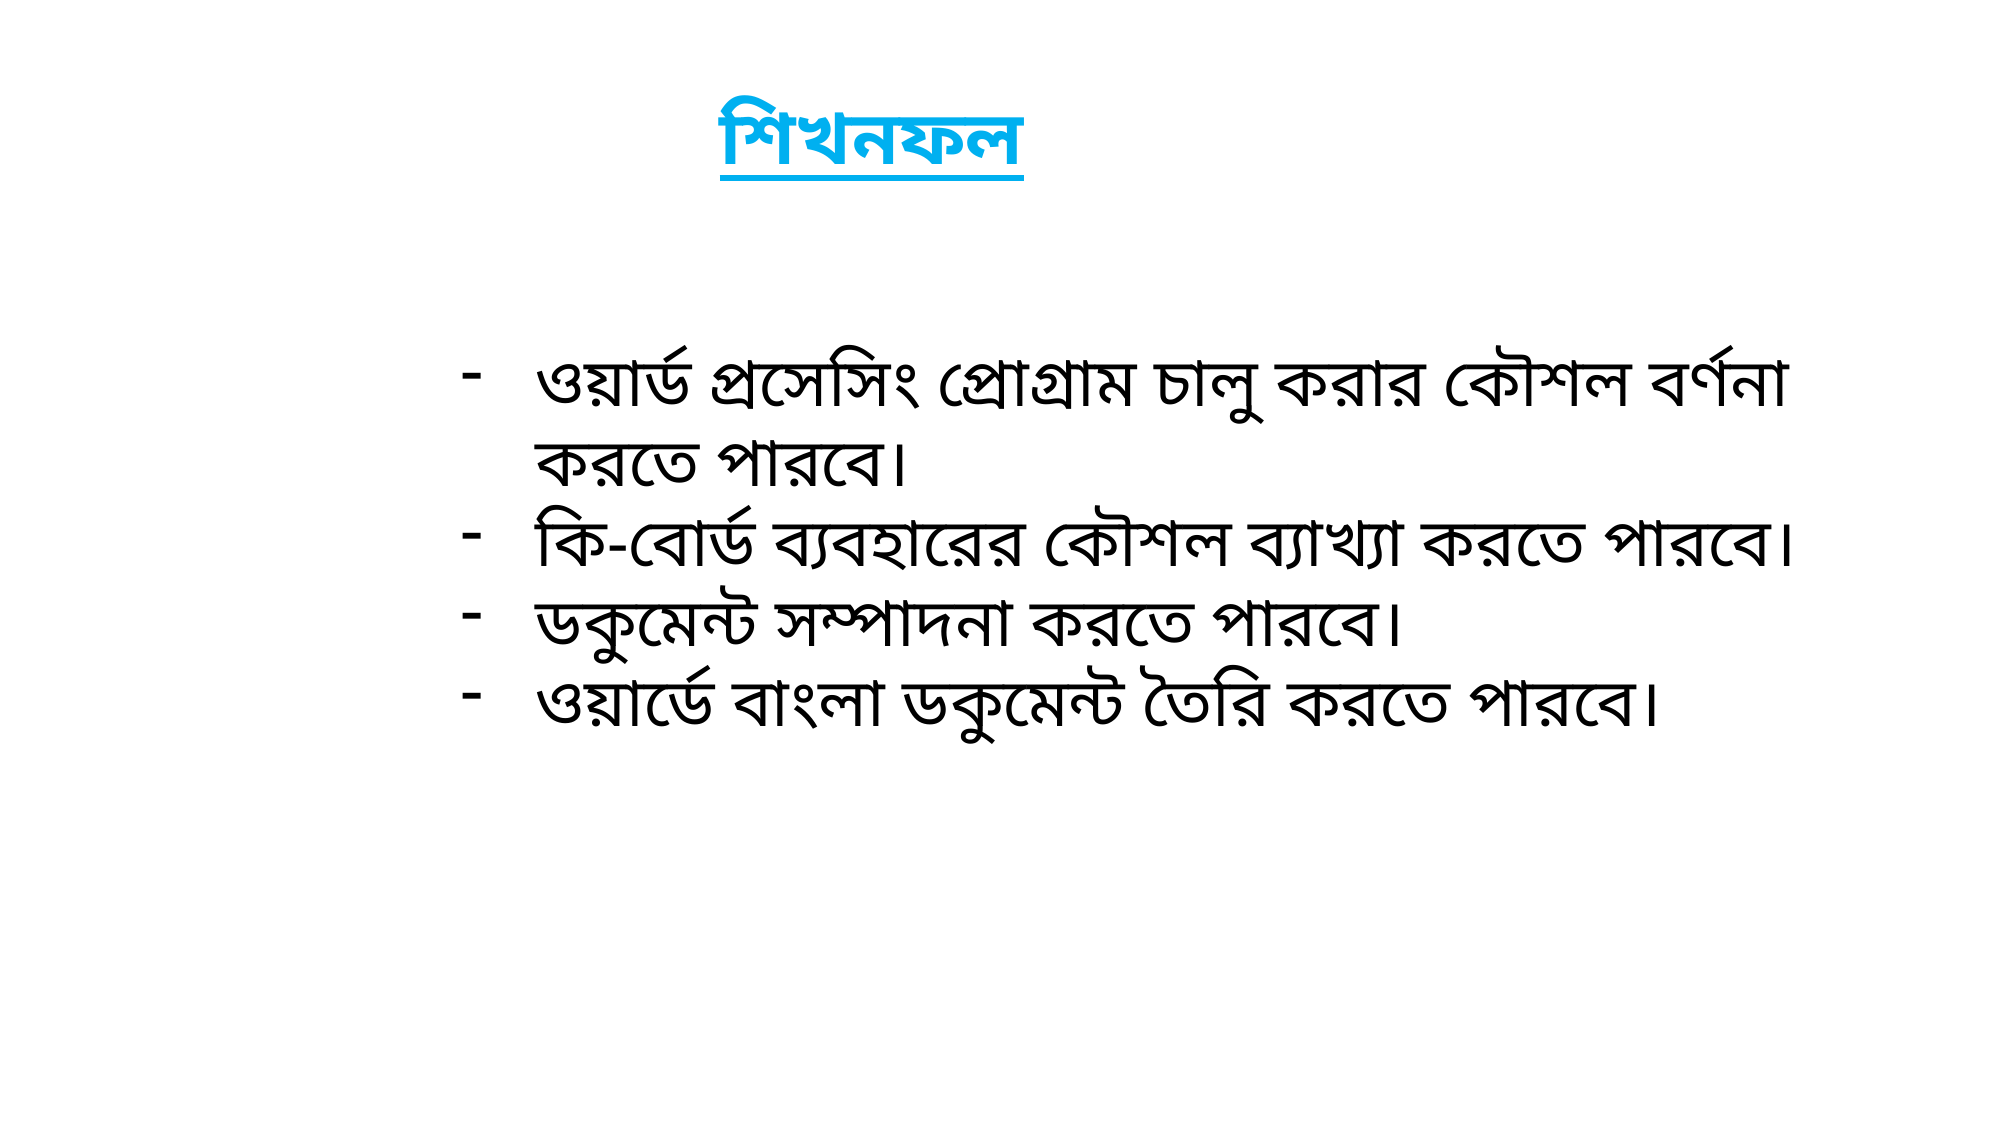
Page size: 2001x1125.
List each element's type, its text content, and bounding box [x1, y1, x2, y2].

text_box ওয়ার্ড প্রসেসিং প্রোগ্রাম চালু করার কৌশল বর্ণনা করতে পারবে। কি-বোর্ড ব্যবহারের কৌশল ব্যাখ্যা করতে পারবে। ডকুমেন্ট সম্পাদনা করতে পারবে। ওয়ার্ডে বাংলা ডকুমেন্ট তৈরি করতে পারবে। [445, 332, 1836, 747]
text_box শিখনফল [630, 82, 1113, 188]
